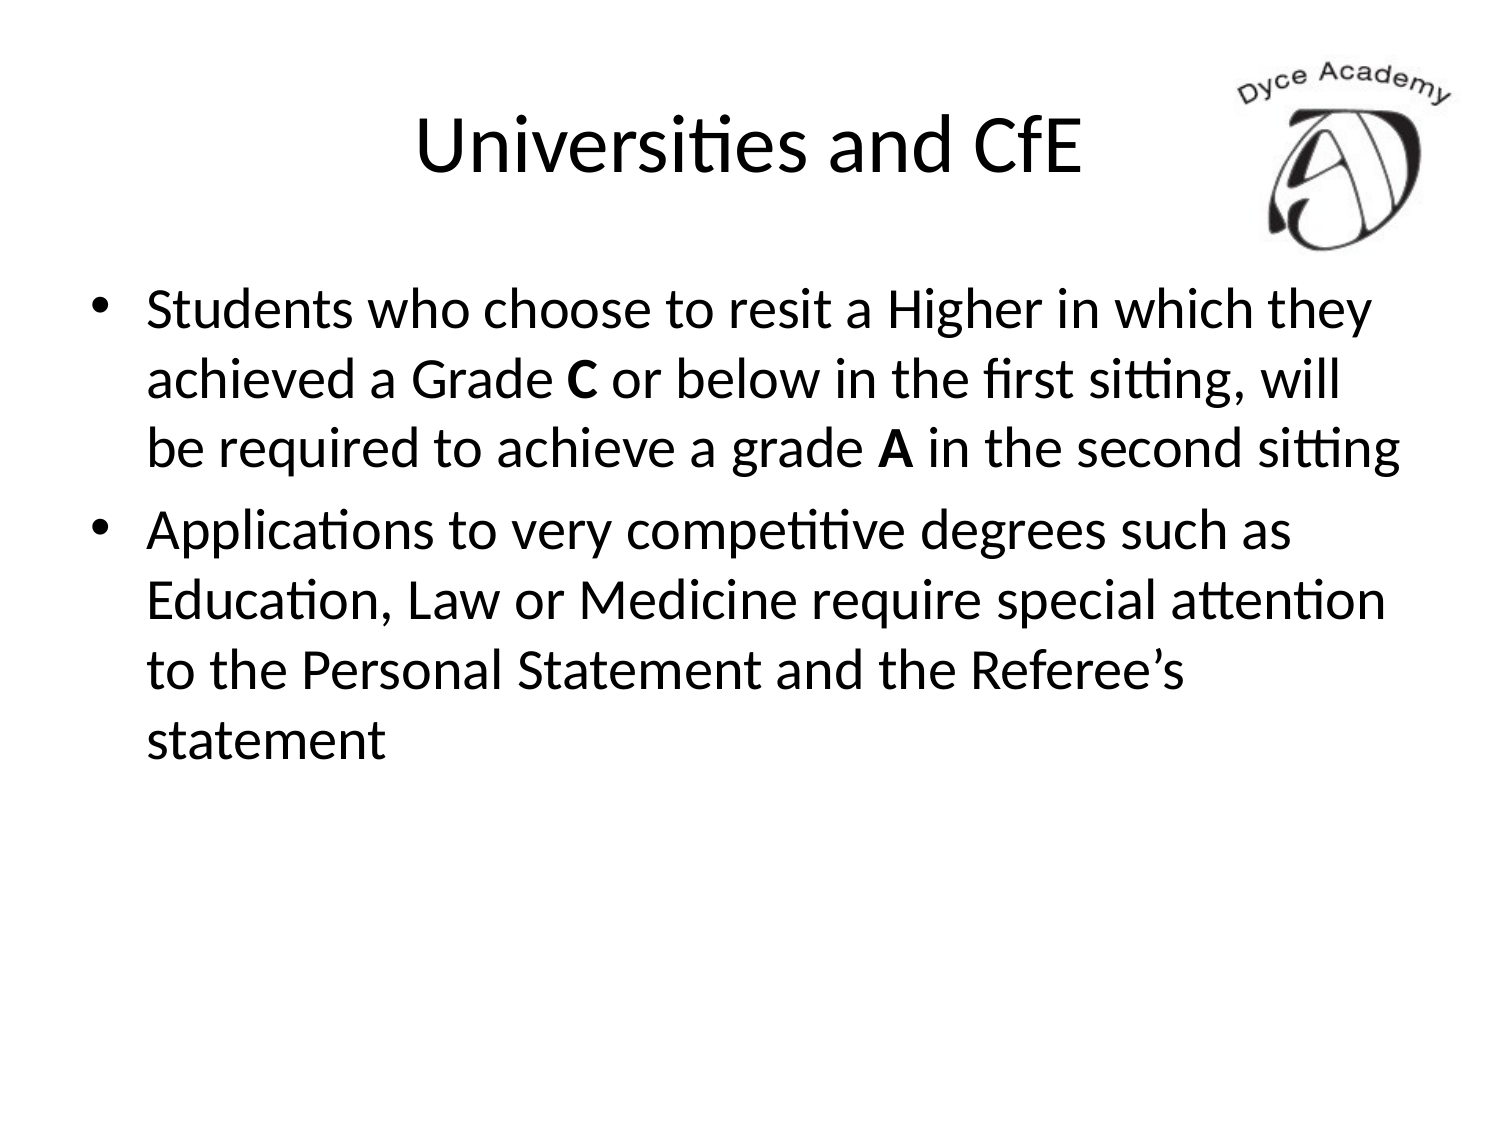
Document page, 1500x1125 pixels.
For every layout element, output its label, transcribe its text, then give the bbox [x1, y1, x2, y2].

picture [1222, 54, 1467, 257]
list Students who choose to resit a Higher in which they achieved a Grade C or below in the first sitting, will be required to achieve a grade A in the second sitting Applications to very competitive degrees such as Education, Law or Medicine require special attention to the Personal Statement and the Referee’s statement [75, 262, 1425, 1005]
title Universities and CfE [75, 45, 1425, 233]
